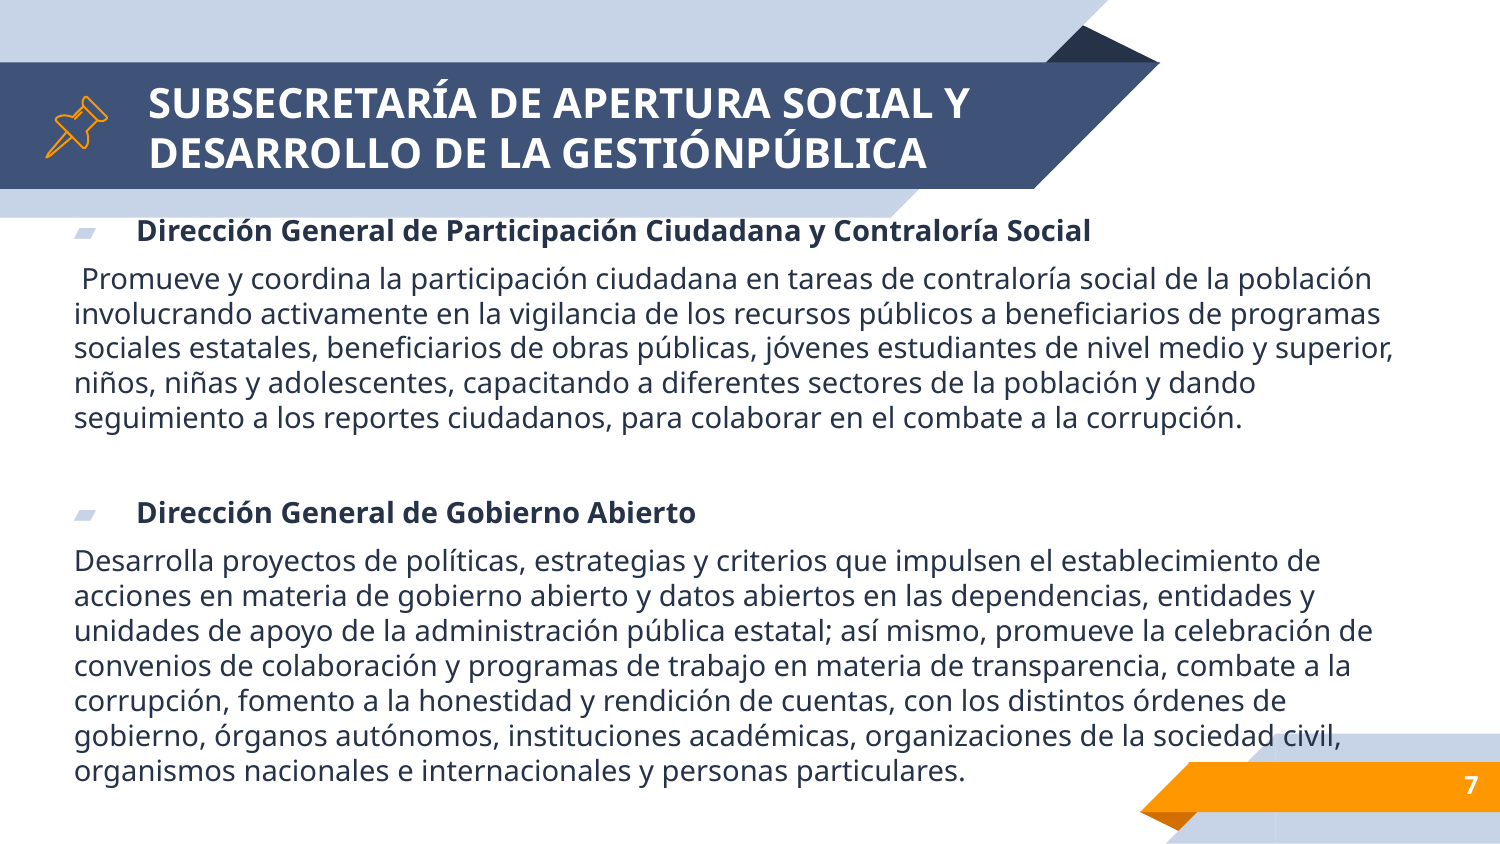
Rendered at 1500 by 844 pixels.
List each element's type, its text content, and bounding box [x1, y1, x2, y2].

list Dirección General de Participación Ciudadana y Contraloría Social Promueve y coordina la participación ciudadana en tareas de contraloría social de la población involucrando activamente en la vigilancia de los recursos públicos a beneficiarios de programas sociales estatales, beneficiarios de obras públicas, jóvenes estudiantes de nivel medio y superior, niños, niñas y adolescentes, capacitando a diferentes sectores de la población y dando seguimiento a los reportes ciudadanos, para colaborar en el combate a la corrupción. Dirección General de Gobierno Abierto Desarrolla proyectos de políticas, estrategias y criterios que impulsen el establecimiento de acciones en materia de gobierno abierto y datos abiertos en las dependencias, entidades y unidades de apoyo de la administración pública estatal; así mismo, promueve la celebración de convenios de colaboración y programas de trabajo en materia de transparencia, combate a la corrupción, fomento a la honestidad y rendición de cuentas, con los distintos órdenes de gobierno, órganos autónomos, instituciones académicas, organizaciones de la sociedad civil, organismos nacionales e internacionales y personas particulares. [46, 265, 1436, 782]
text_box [45, 96, 108, 158]
title SUBSECRETARÍA DE APERTURA SOCIAL Y DESARROLLO DE LA GESTIÓNPÚBLICA [133, 64, 1035, 190]
slide_number 7 [1249, 760, 1494, 813]
